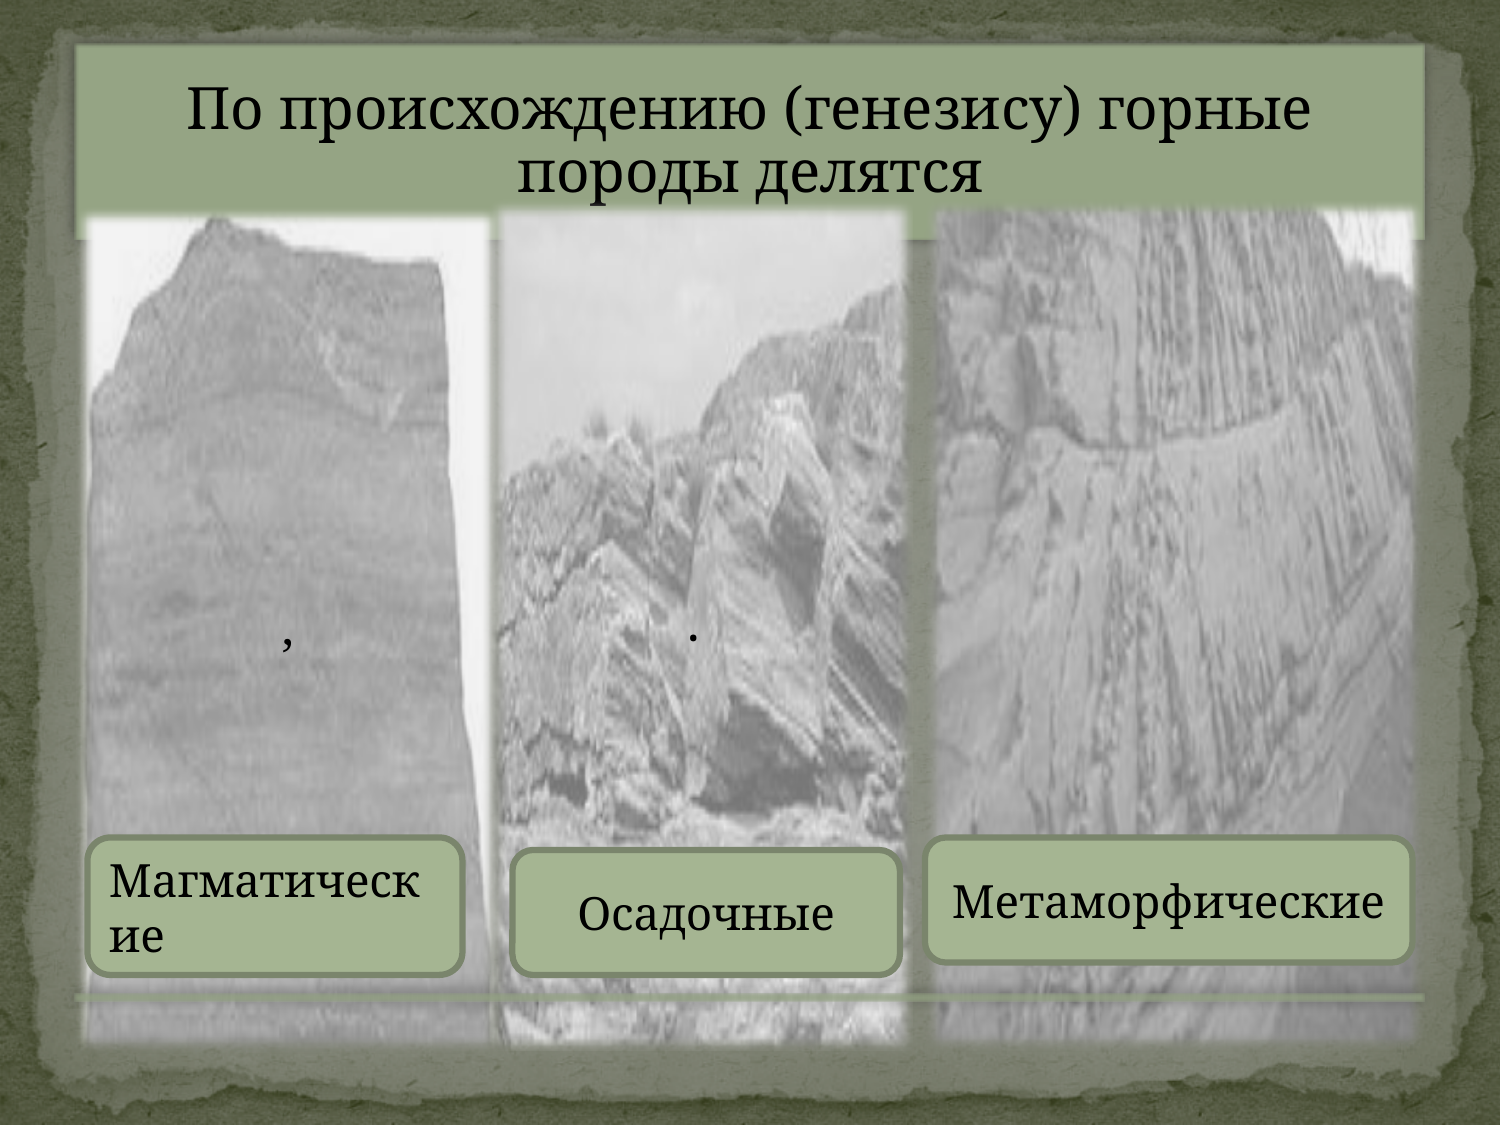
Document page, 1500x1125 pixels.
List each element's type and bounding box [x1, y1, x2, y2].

list [78, 28, 1423, 1072]
